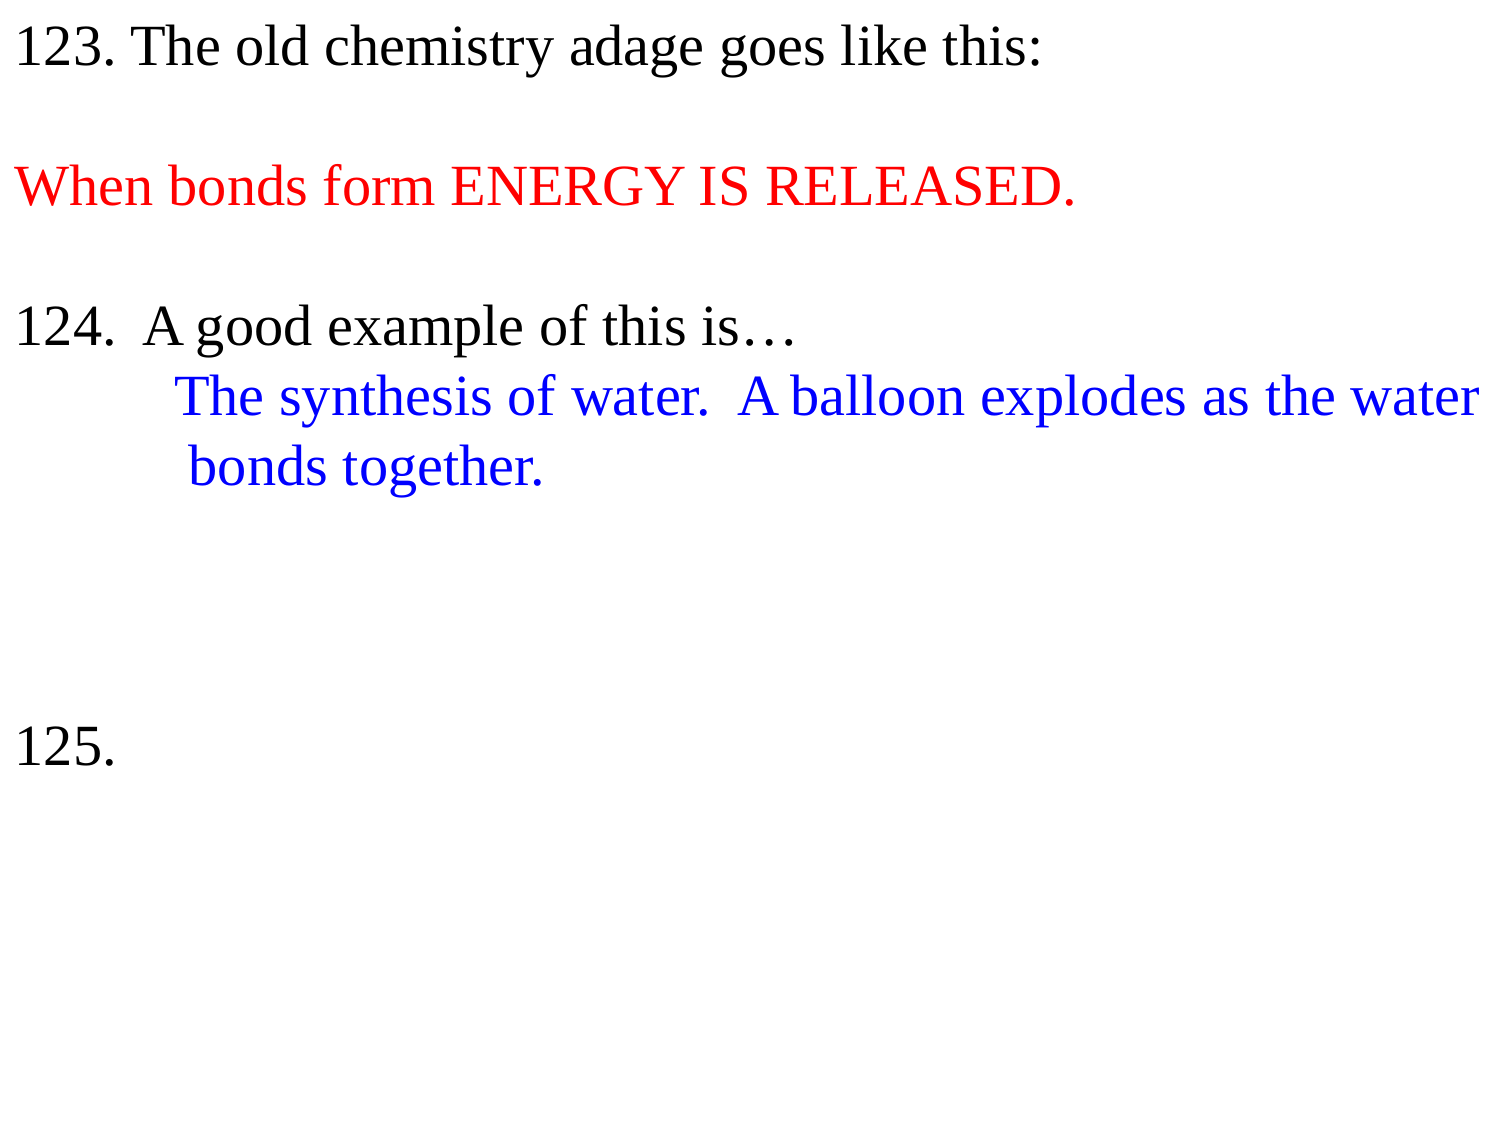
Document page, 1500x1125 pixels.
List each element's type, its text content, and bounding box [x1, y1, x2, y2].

text_box 123. The old chemistry adage goes like this: When bonds form ENERGY IS RELEASED. 124. A good example of this is… The synthesis of water. A balloon explodes as the water bonds together. 125. [0, 0, 1500, 830]
